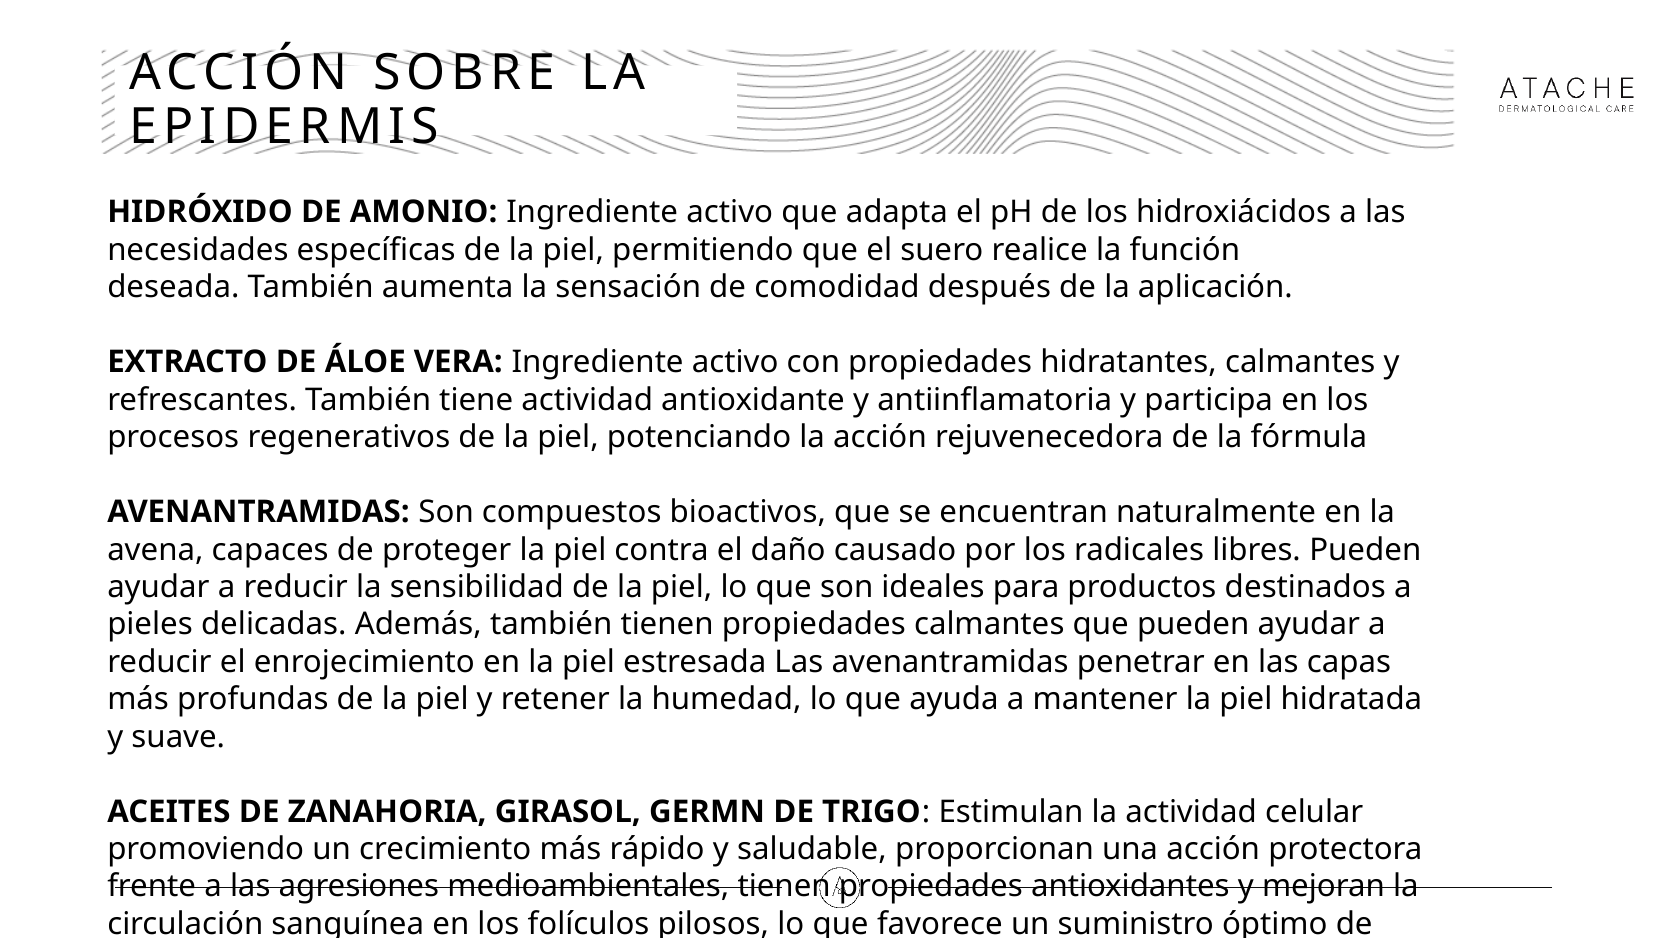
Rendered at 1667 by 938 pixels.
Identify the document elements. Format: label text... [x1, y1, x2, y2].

text_box HIDRÓXIDO DE AMONIO: Ingrediente activo que adapta el pH de los hidroxiácidos a las necesidades específicas de la piel, permitiendo que el suero realice la función deseada. También aumenta la sensación de comodidad después de la aplicación. EXTRACTO DE ÁLOE VERA: Ingrediente activo con propiedades hidratantes, calmantes y refrescantes. También tiene actividad antioxidante y antiinflamatoria y participa en los procesos regenerativos de la piel, potenciando la acción rejuvenecedora de la fórmula AVENANTRAMIDAS: Son compuestos bioactivos, que se encuentran naturalmente en la avena, capaces de proteger la piel contra el daño causado por los radicales libres. Pueden ayudar a reducir la sensibilidad de la piel, lo que son ideales para productos destinados a pieles delicadas. Además, también tienen propiedades calmantes que pueden ayudar a reducir el enrojecimiento en la piel estresada Las avenantramidas penetrar en las capas más profundas de la piel y retener la humedad, lo que ayuda a mantener la piel hidratada y suave. ACEITES DE ZANAHORIA, GIRASOL, GERMN DE TRIGO: Estimulan la actividad celular promoviendo un crecimiento más rápido y saludable, proporcionan una acción protectora frente a las agresiones medioambientales, tienen propiedades antioxidantes y mejoran la circulación sanguínea en los folículos pilosos, lo que favorece un suministro óptimo de nutriente a las pestañas [92, 184, 1446, 938]
picture [72, 18, 1667, 177]
title ACCIÓN SOBRE LA EPIDERMIS [114, 65, 738, 136]
